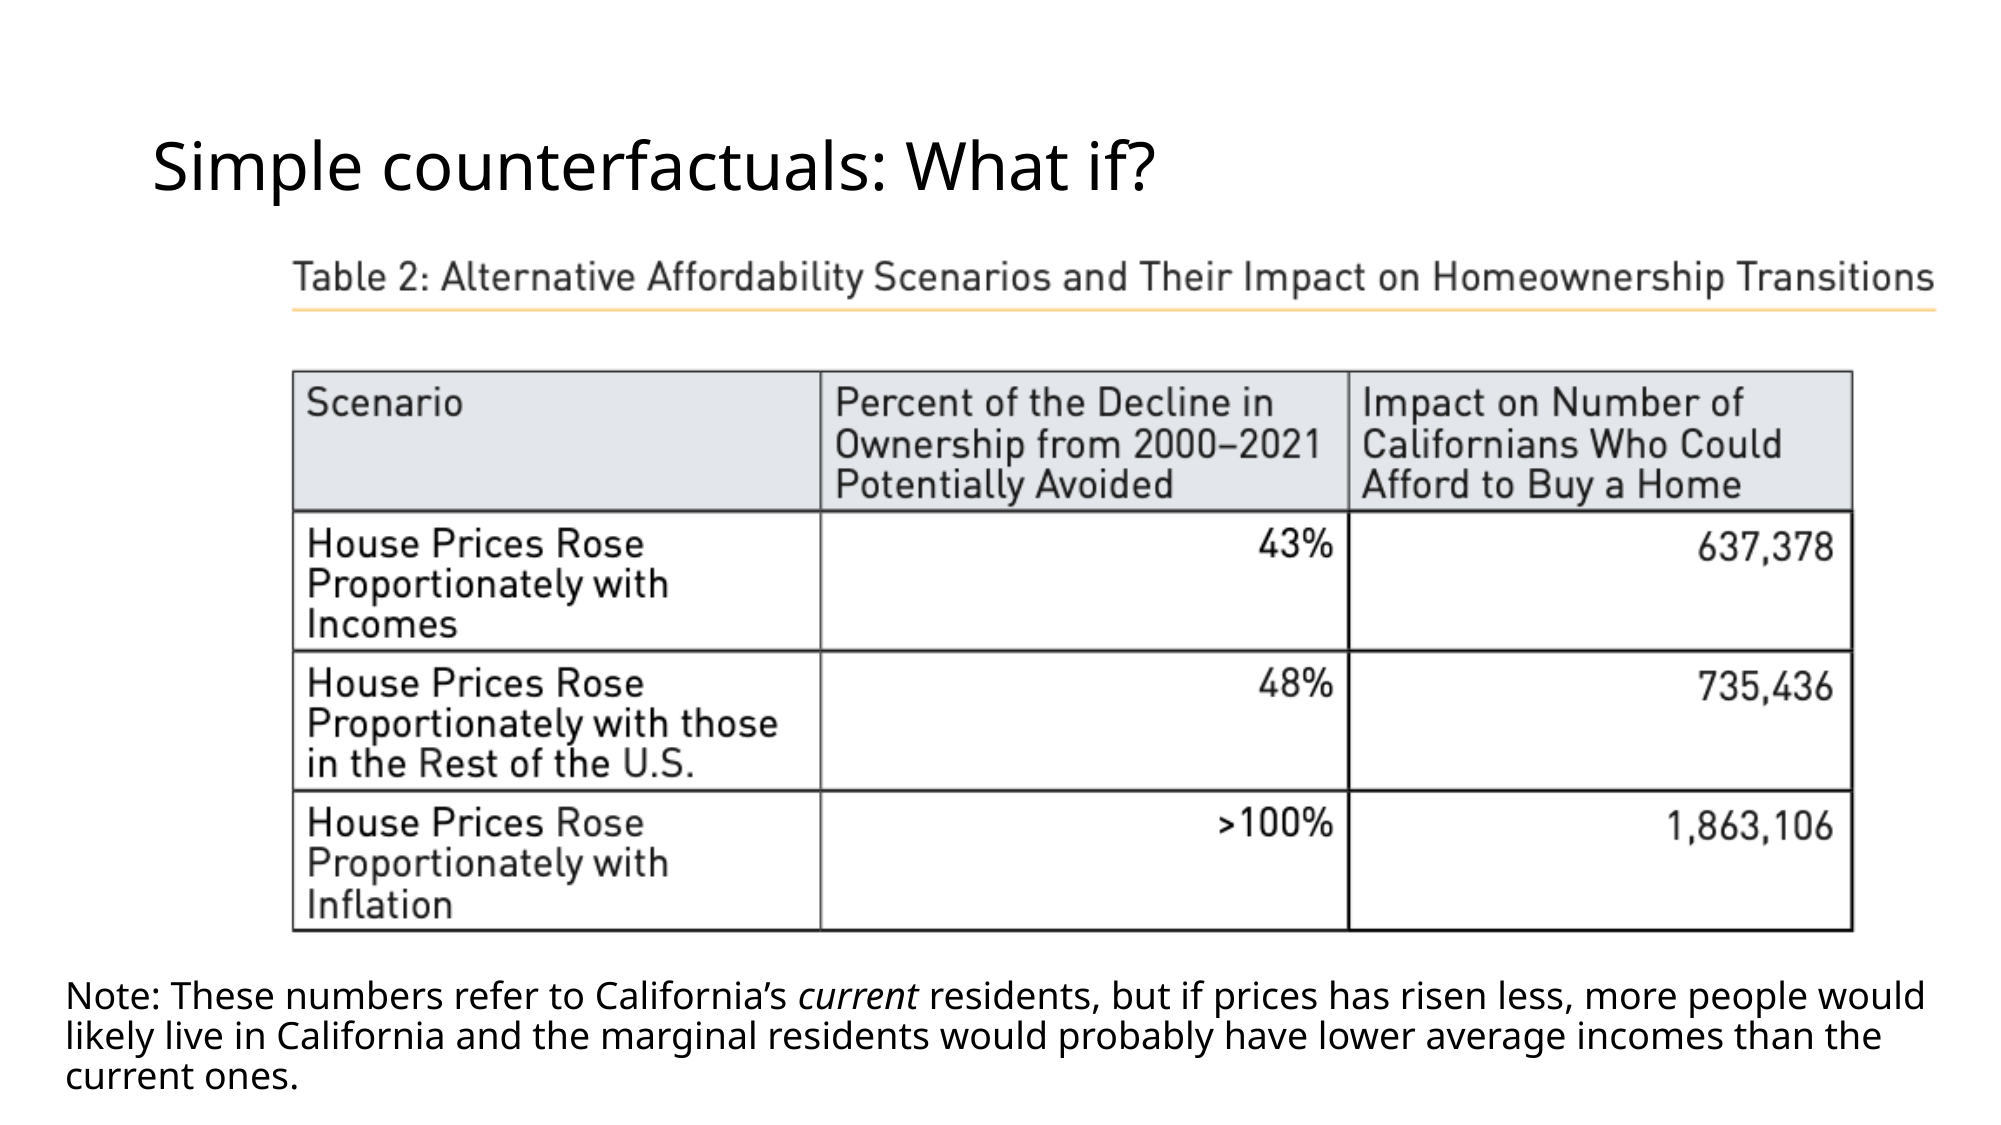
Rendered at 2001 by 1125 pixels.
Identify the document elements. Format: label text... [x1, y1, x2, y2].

title Simple counterfactuals: What if? [137, 59, 1863, 278]
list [274, 249, 2000, 964]
text_box Note: These numbers refer to California’s current residents, but if prices has risen less, more people would likely live in California and the marginal residents would probably have lower average incomes than the current ones. [50, 955, 1950, 1120]
